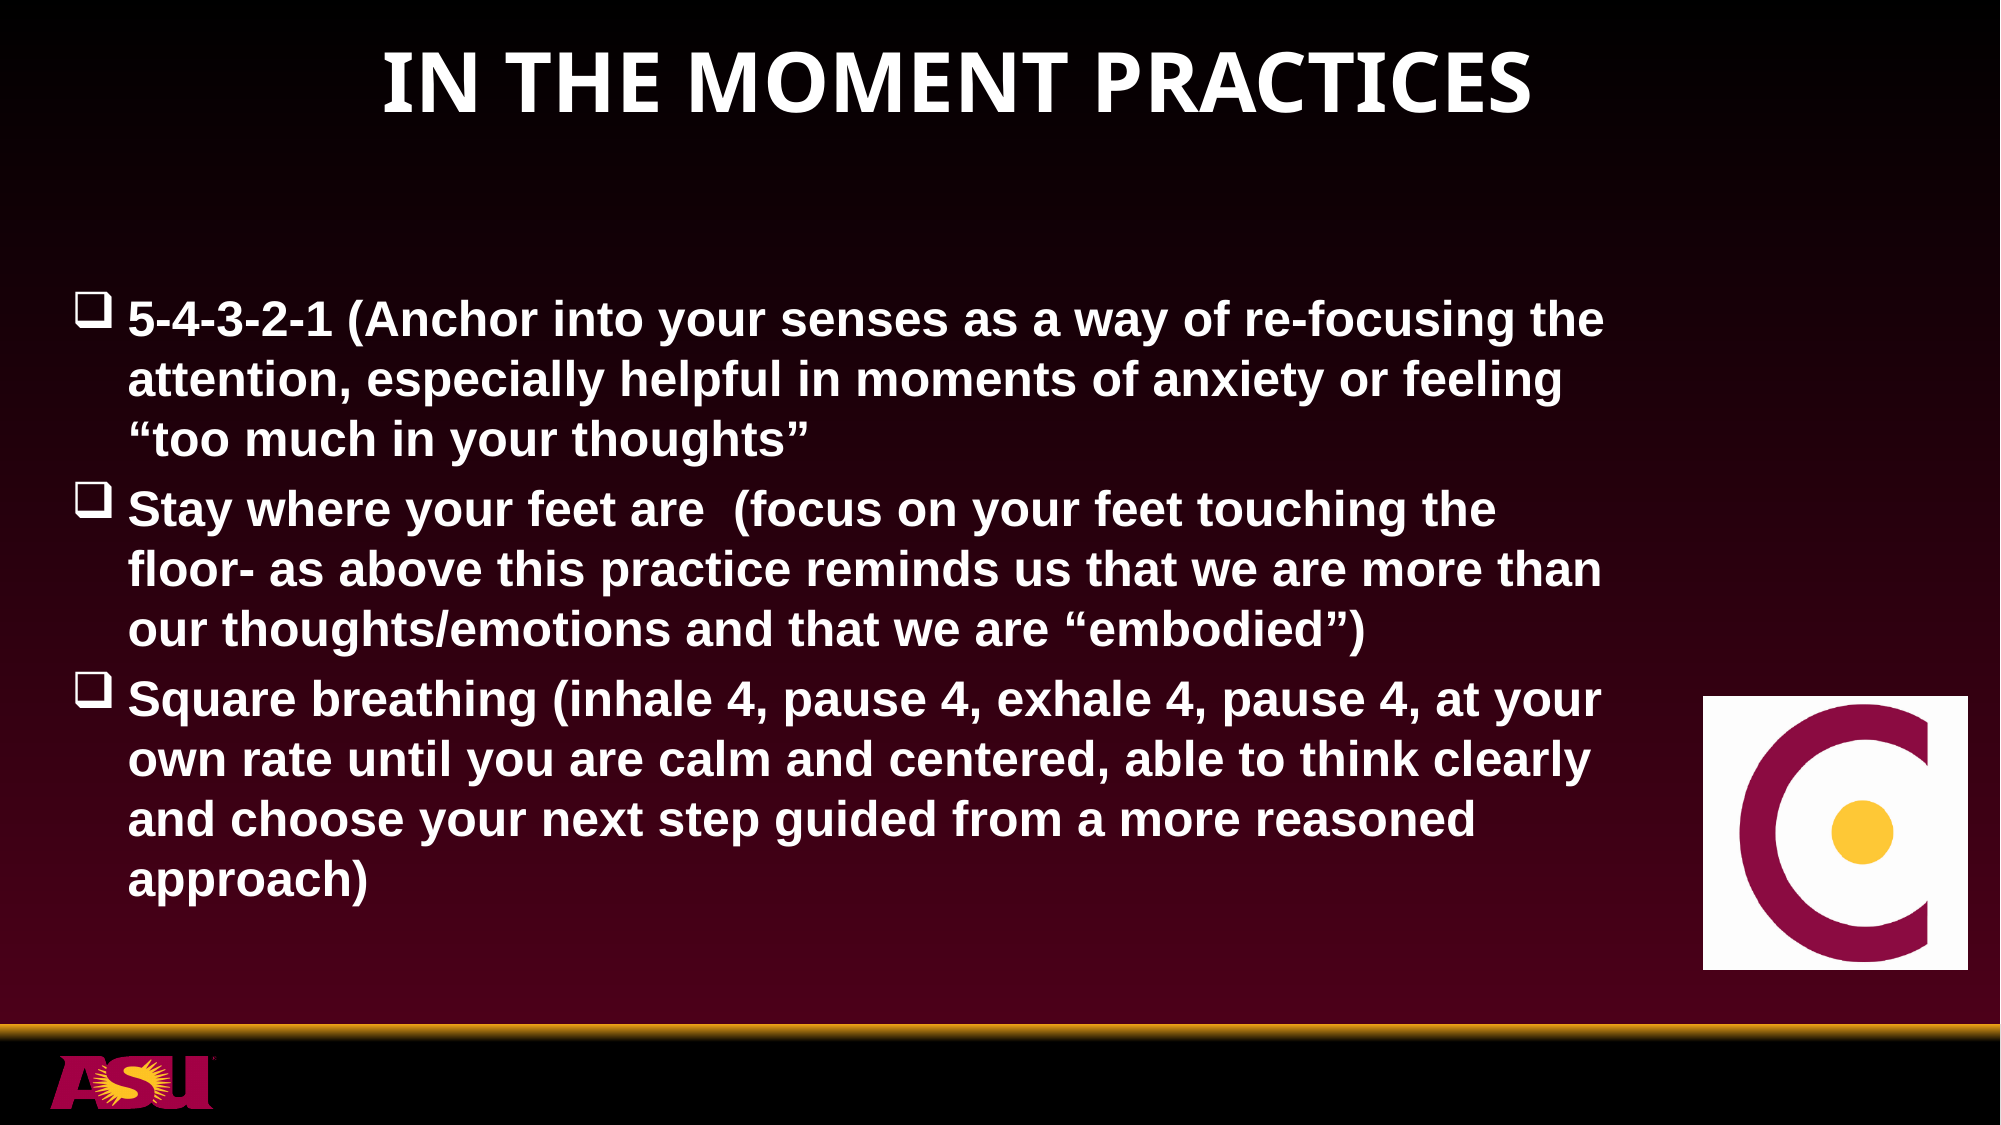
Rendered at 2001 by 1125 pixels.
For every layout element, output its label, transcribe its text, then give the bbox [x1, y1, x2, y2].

title In the Moment Practices [321, 2, 1597, 278]
picture [1703, 696, 1968, 970]
subtitle 5-4-3-2-1 (Anchor into your senses as a way of re-focusing the attention, especially helpful in moments of anxiety or feeling “too much in your thoughts” Stay where your feet are (focus on your feet touching the floor- as above this practice reminds us that we are more than our thoughts/emotions and that we are “embodied”) Square breathing (inhale 4, pause 4, exhale 4, pause 4, at your own rate until you are calm and centered, able to think clearly and choose your next step guided from a more reasoned approach) [56, 278, 1634, 1067]
picture [50, 1056, 217, 1109]
